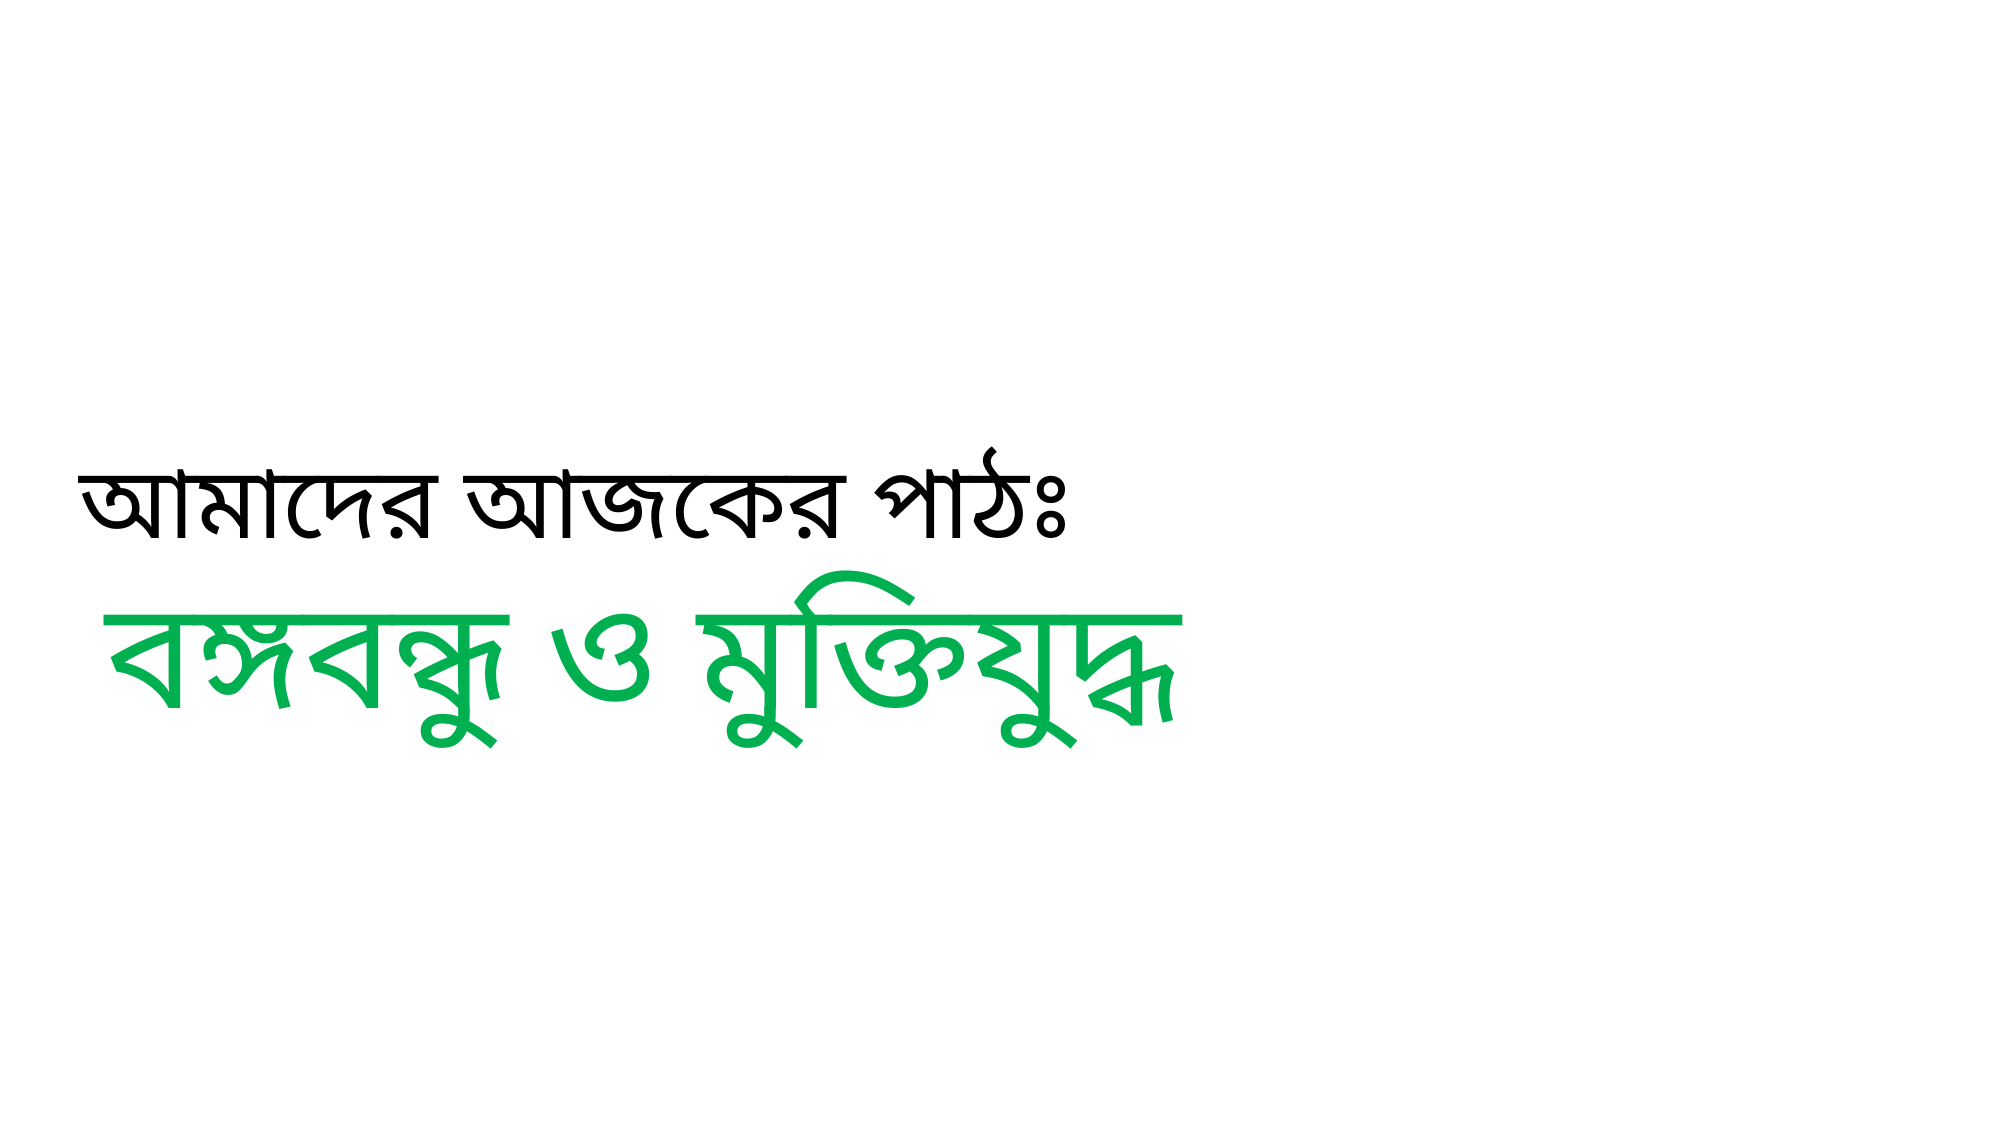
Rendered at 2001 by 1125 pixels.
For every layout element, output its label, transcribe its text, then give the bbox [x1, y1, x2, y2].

text_box আমাদের আজকের পাঠঃ বঙ্গবন্ধু ও মুক্তিযুদ্ধ [64, 431, 1930, 747]
